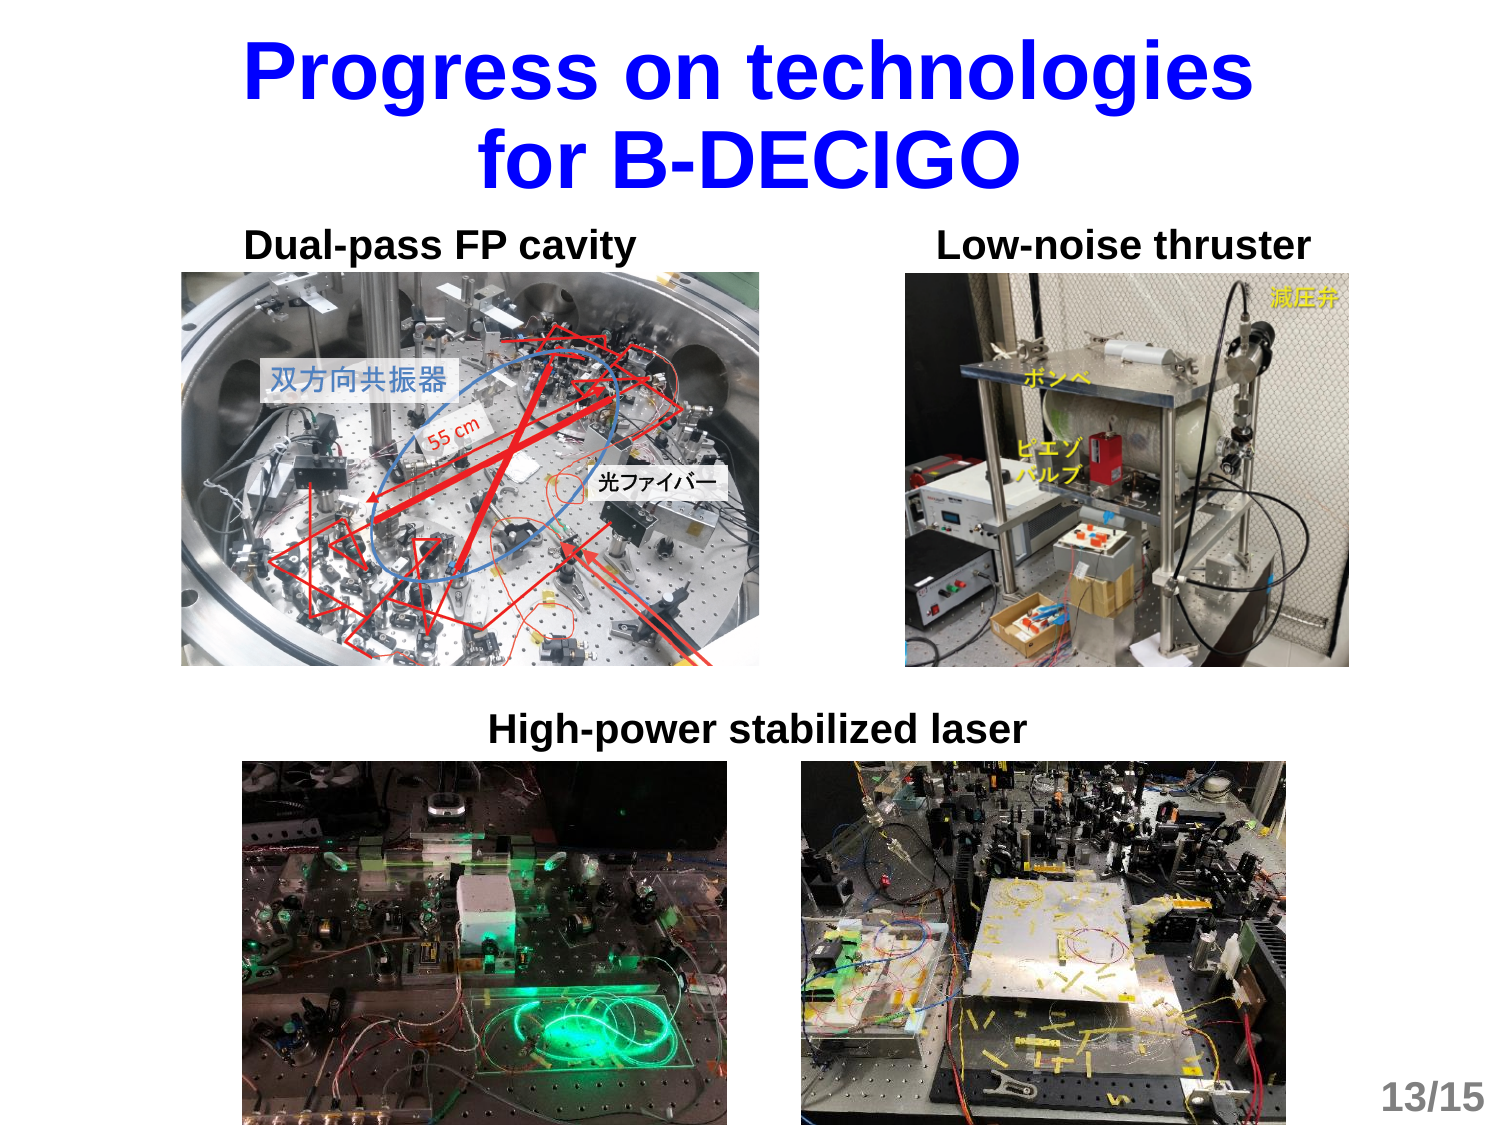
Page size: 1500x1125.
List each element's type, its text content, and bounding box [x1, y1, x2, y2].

picture [905, 273, 1349, 667]
picture [801, 761, 1286, 1125]
picture [181, 272, 760, 666]
picture [242, 761, 727, 1125]
text_box Dual-pass FP cavity Low-noise thruster [228, 210, 1382, 276]
title Progress on technologies for B-DECIGO [0, 20, 1500, 215]
slide_number 13/15 [1286, 1065, 1500, 1125]
text_box High-power stabilized laser [472, 693, 1098, 759]
